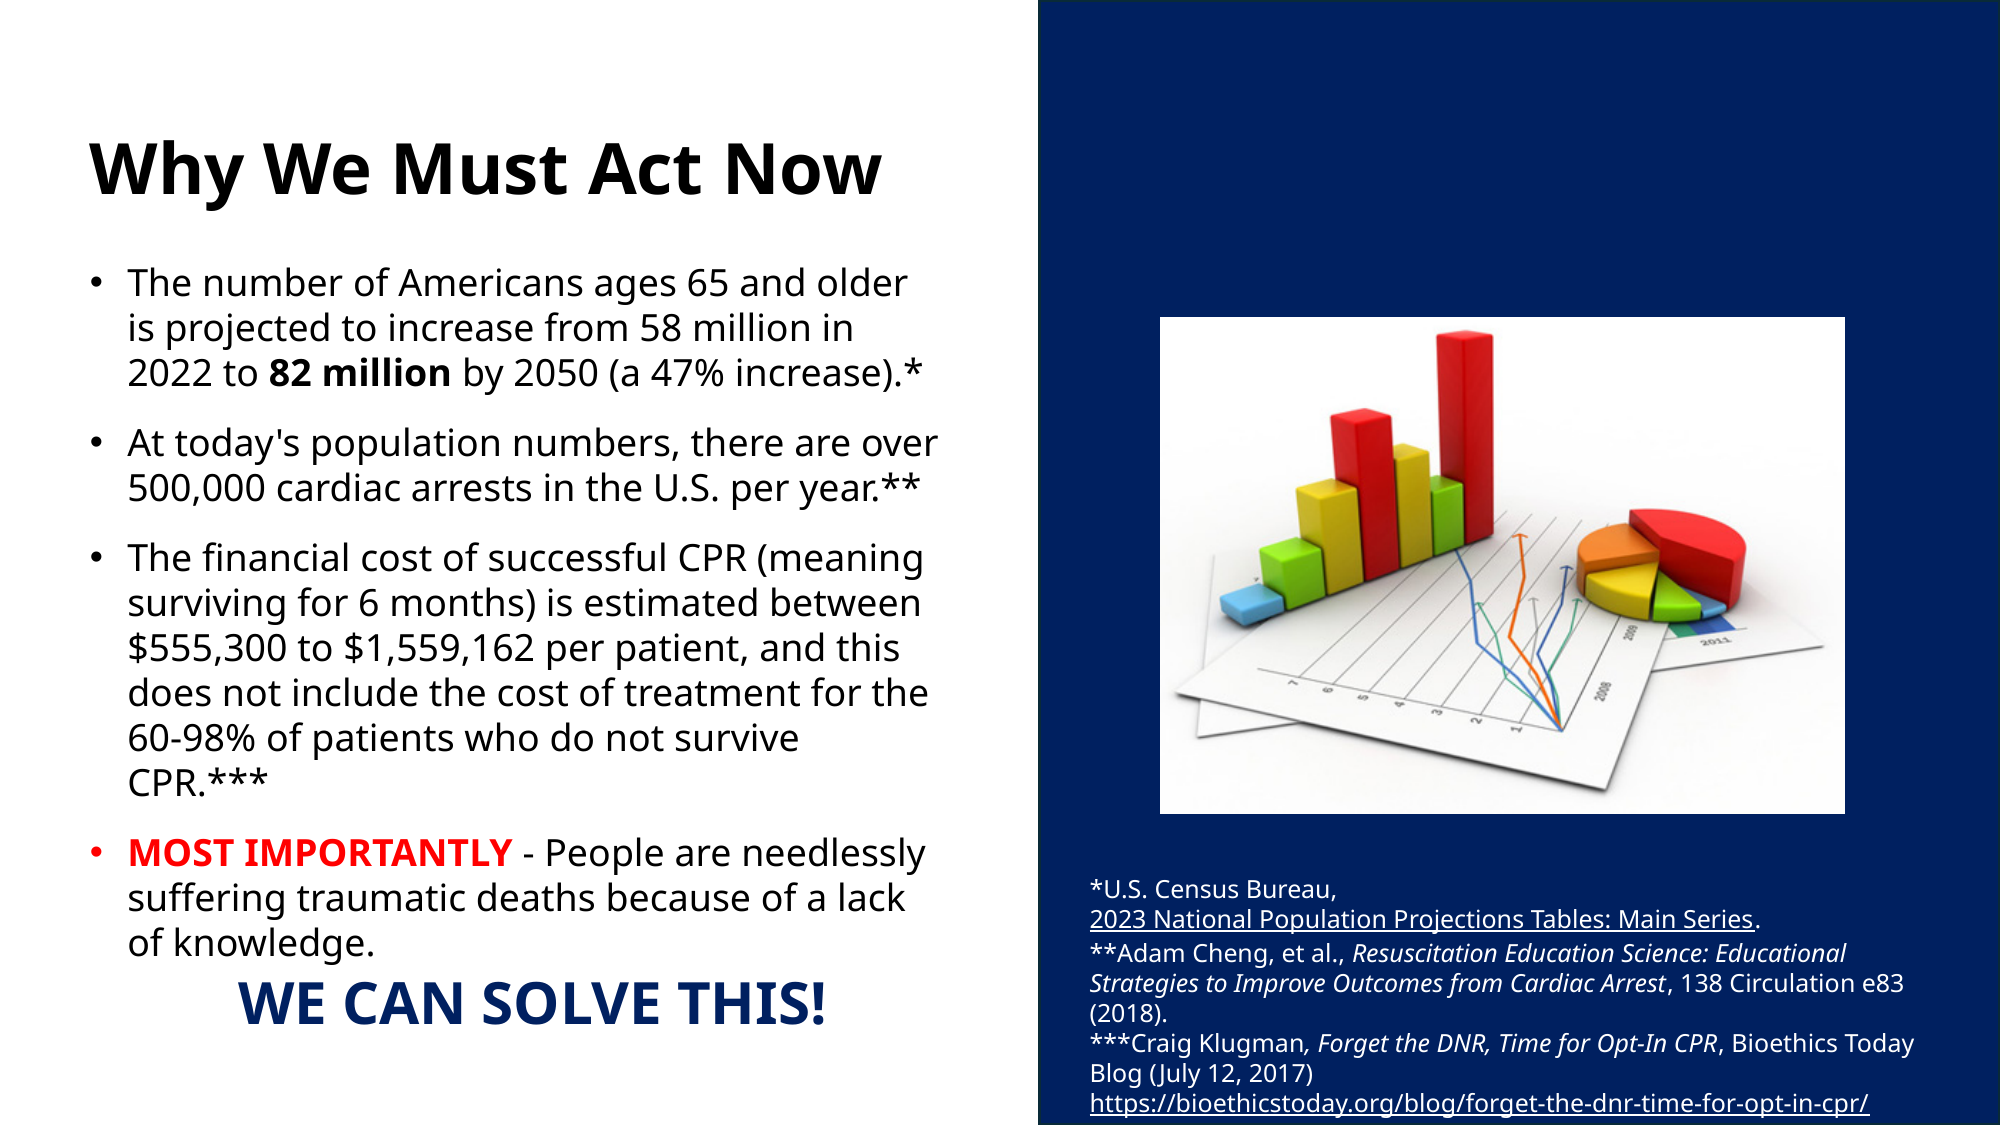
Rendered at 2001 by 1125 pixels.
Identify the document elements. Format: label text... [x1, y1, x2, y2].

text_box WE CAN SOLVE THIS! [89, 958, 976, 1044]
text_box *U.S. Census Bureau, 2023 National Population Projections Tables: Main Series. **Adam Cheng, et al., Resuscitation Education Science: Educational Strategies to Improve Outcomes from Cardiac Arrest, 138 Circulation e83 (2018). ***Craig Klugman, Forget the DNR, Time for Opt-In CPR, Bioethics Today Blog (July 12, 2017) https://bioethicstoday.org/blog/forget-the-dnr-time-for-opt-in-cpr/ [1074, 866, 1971, 1125]
list The number of Americans ages 65 and older is projected to increase from 58 million in 2022 to 82 million by 2050 (a 47% increase).* At today's population numbers, there are over 500,000 cardiac arrests in the U.S. per year.** The financial cost of successful CPR (meaning surviving for 6 months) is estimated between $555,300 to $1,559,162 per patient, and this does not include the cost of treatment for the 60-98% of patients who do not survive CPR.*** MOST IMPORTANTLY - People are needlessly suffering traumatic deaths because of a lack of knowledge. [74, 251, 961, 982]
picture [1160, 316, 1846, 814]
title Why We Must Act Now [74, 70, 1021, 218]
text_box [1038, 0, 2000, 1125]
